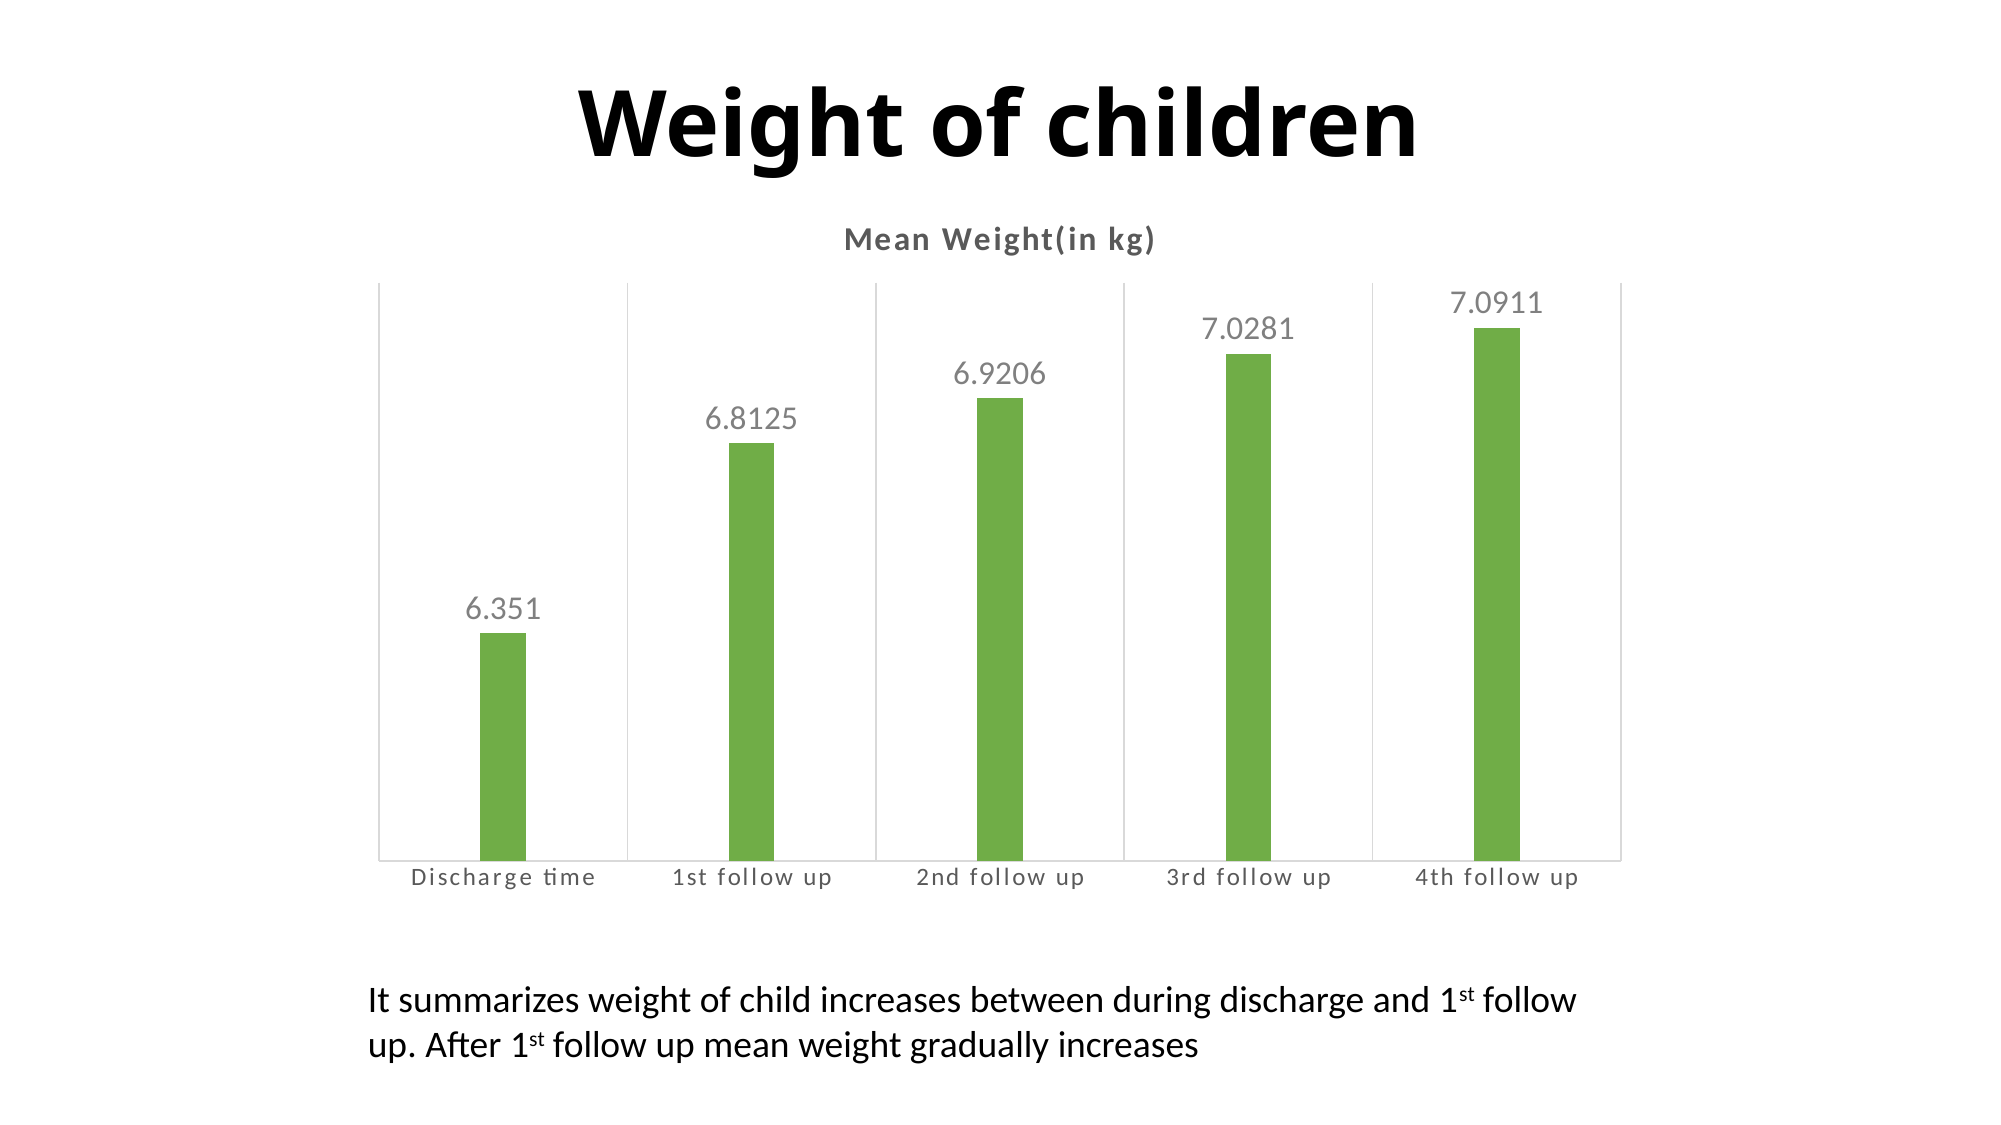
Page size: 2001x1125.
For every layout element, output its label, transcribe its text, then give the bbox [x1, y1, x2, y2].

chart [353, 193, 1647, 907]
text_box It summarizes weight of child increases between during discharge and 1st follow up. After 1st follow up mean weight gradually increases [353, 967, 1624, 1073]
title Weight of children [353, 59, 1647, 193]
